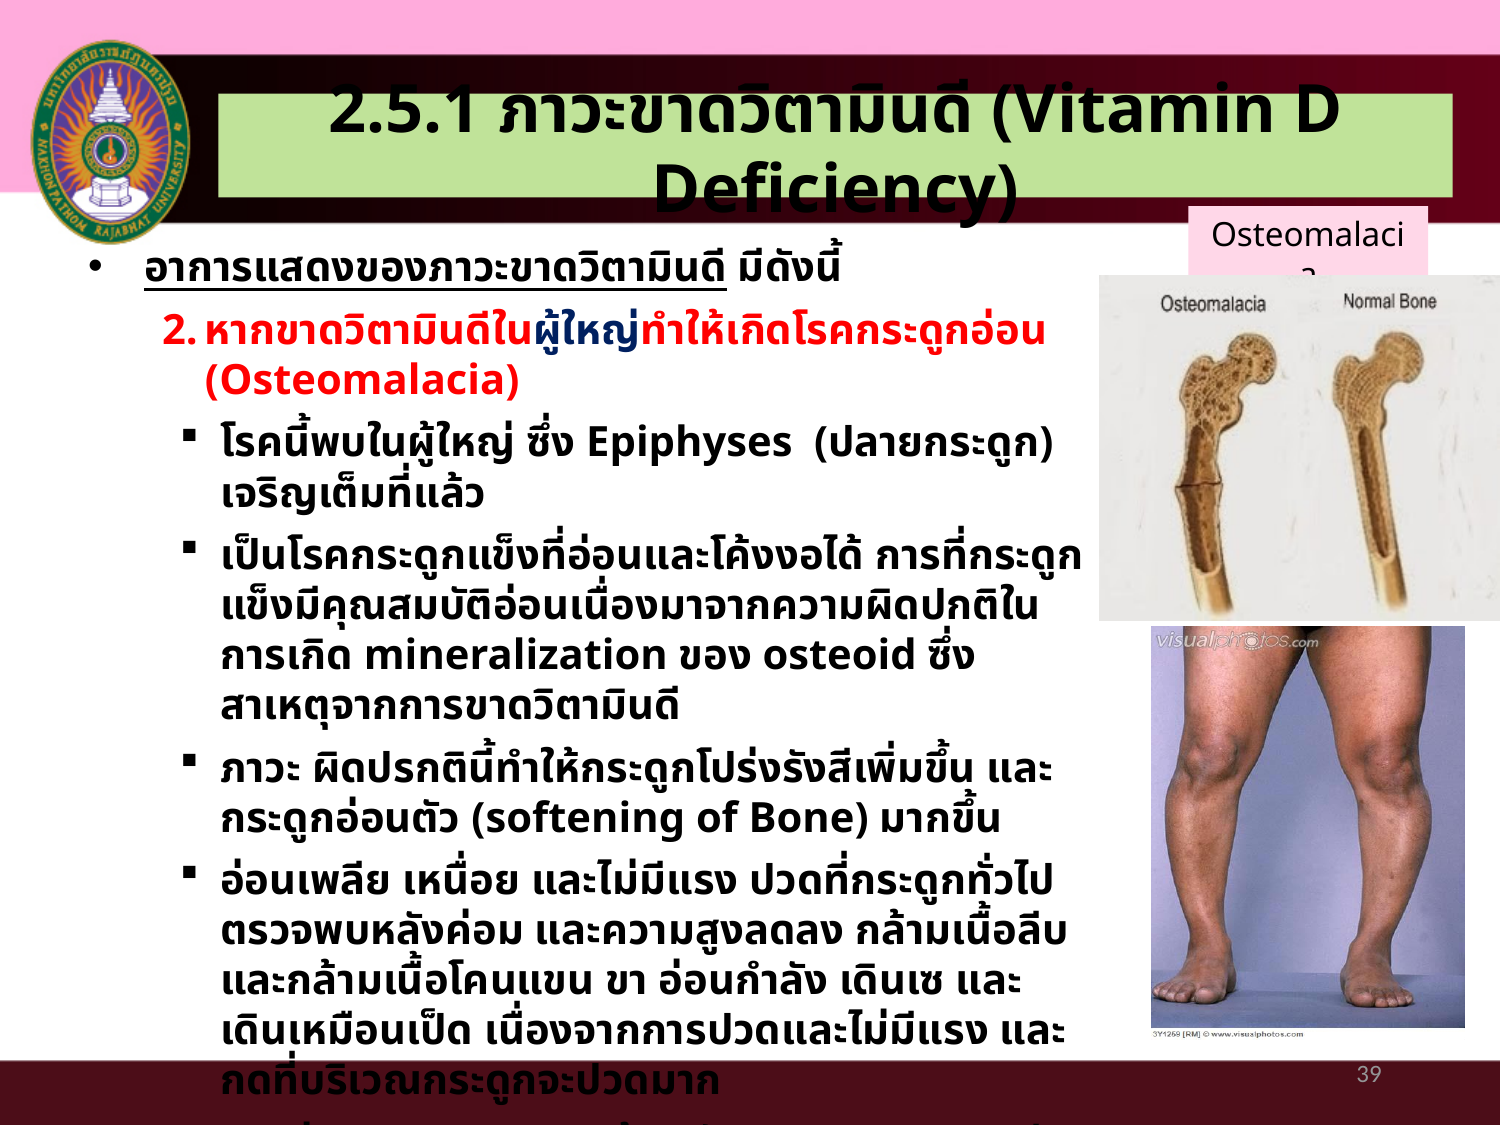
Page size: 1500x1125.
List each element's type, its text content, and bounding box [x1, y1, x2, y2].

list อาการแสดงของภาวะขาดวิตามินดี มีดังนี้ หากขาดวิตามินดีในผู้ใหญ่ทำให้เกิดโรคกระดูกอ่อน (Osteomalacia) โรคนี้พบในผู้ใหญ่ ซึ่ง Epiphyses (ปลายกระดูก) เจริญเต็มที่แล้ว เป็นโรคกระดูกแข็งที่อ่อนและโค้งงอได้ การที่กระดูกแข็งมีคุณสมบัติอ่อนเนื่องมาจากความผิดปกติในการเกิด mineralization ของ osteoid ซึ่งสาเหตุจากการขาดวิตามินดี ภาวะ ผิดปรกตินี้ทำให้กระดูกโปร่งรังสีเพิ่มขึ้น และกระดูกอ่อนตัว (softening of Bone) มากขึ้น อ่อนเพลีย เหนื่อย และไม่มีแรง ปวดที่กระดูกทั่วไป ตรวจพบหลังค่อม และความสูงลดลง กล้ามเนื้อลีบ และกล้ามเนื้อโคนแขน ขา อ่อนกำลัง เดินเซ และเดินเหมือนเป็ด เนื่องจากการปวดและไม่มีแรง และกดที่บริเวณกระดูกจะปวดมาก แนวทางส่งเสริมสุขภาพและป้องกันภาวะขาดวิตามินดี ส่งเสริมให้ผู้สูงอายุทำกิจกรรมกลางแจ้งมากขึ้น และบางสถานการณ์ต้องพิจารณาการเสริมวิตามินดีในรูปของยาเม็ด [73, 232, 1100, 1088]
picture [0, 0, 1500, 1125]
text_box 2.5.1 ภาวะขาดวิตามินดี (Vitamin D Deficiency) [218, 93, 1453, 198]
slide_number 39 [1059, 1042, 1397, 1103]
text_box Osteomalacia [1188, 206, 1429, 273]
